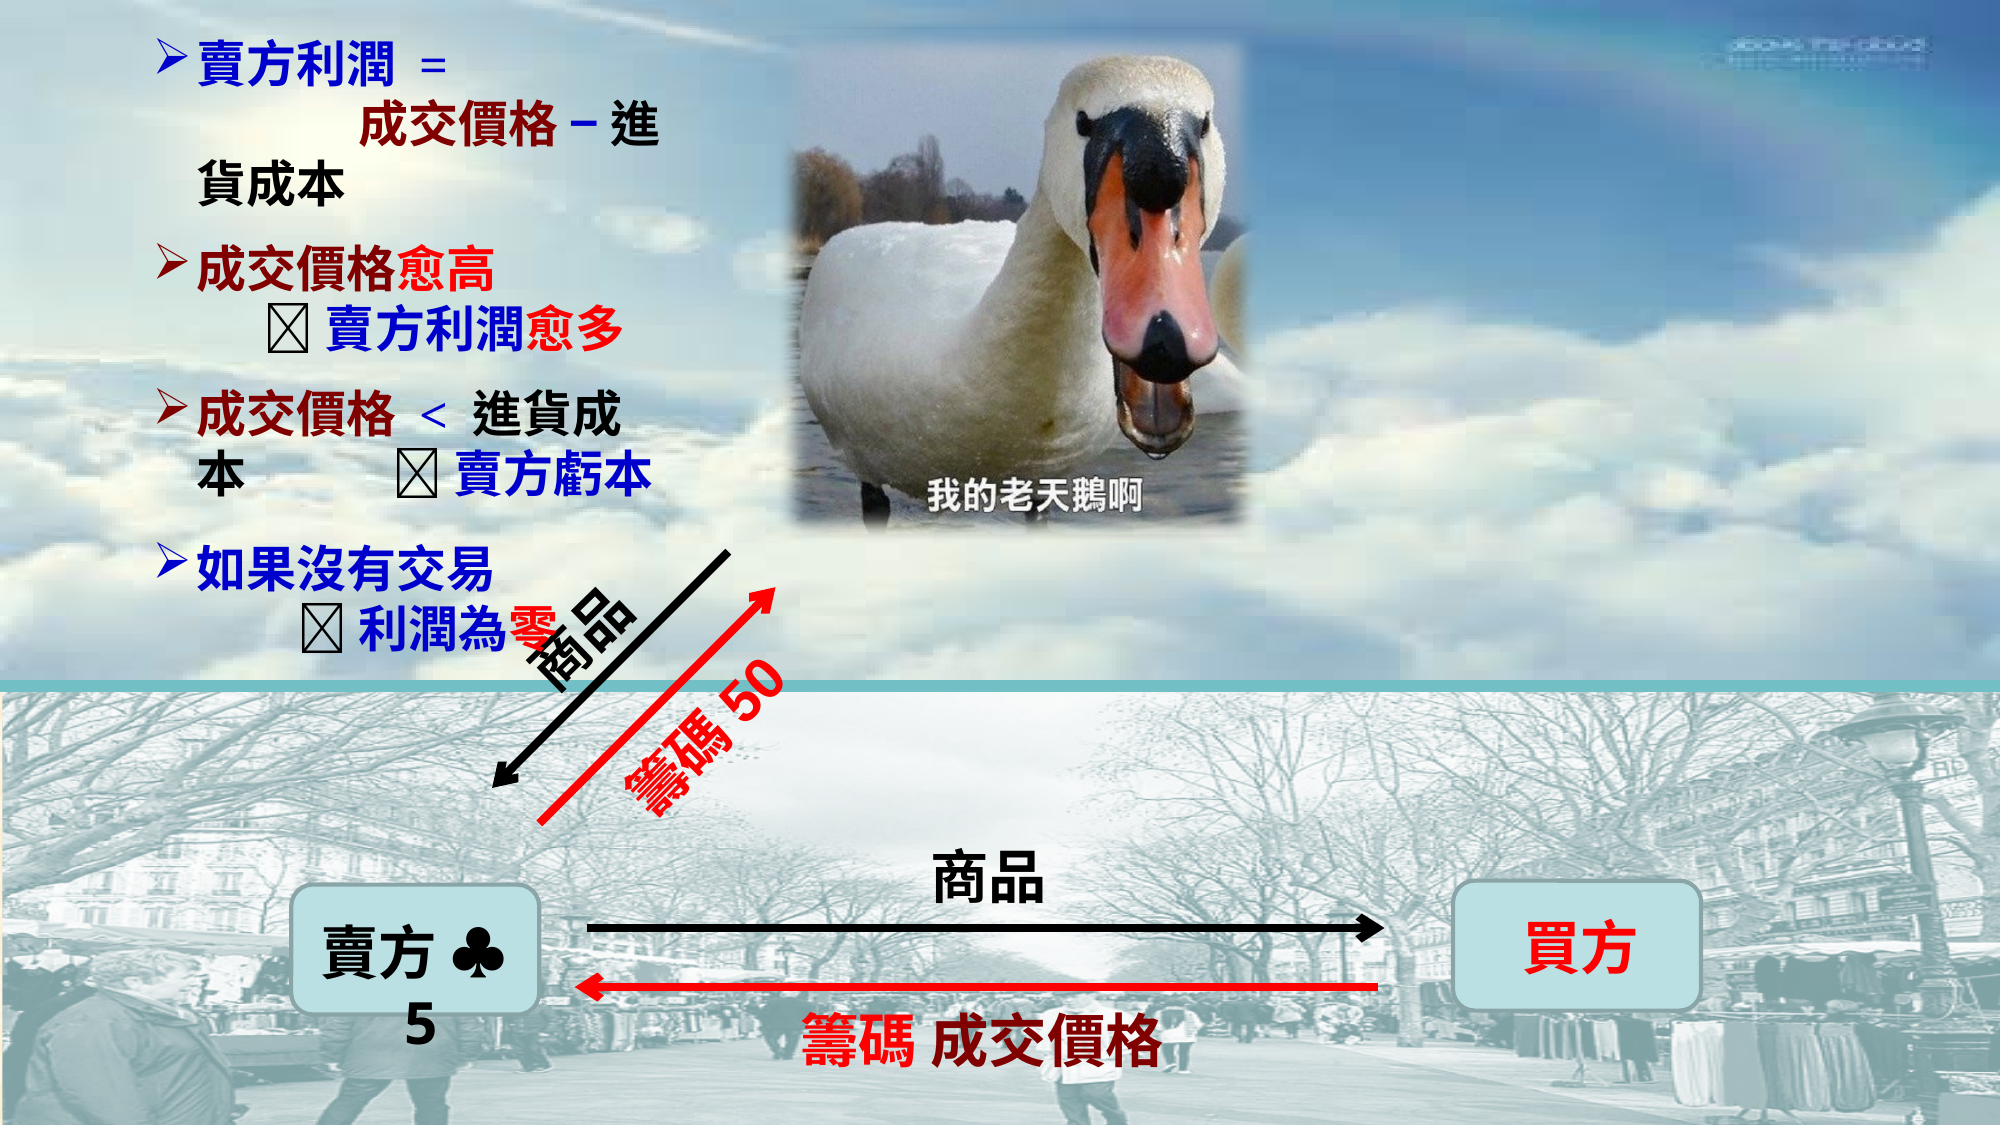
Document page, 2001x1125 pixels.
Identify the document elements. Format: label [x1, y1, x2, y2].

text_box [437, 551, 776, 907]
text_box [574, 832, 1385, 1083]
text_box [1452, 880, 1702, 1062]
text_box [290, 884, 552, 1015]
picture [0, 0, 2001, 1125]
